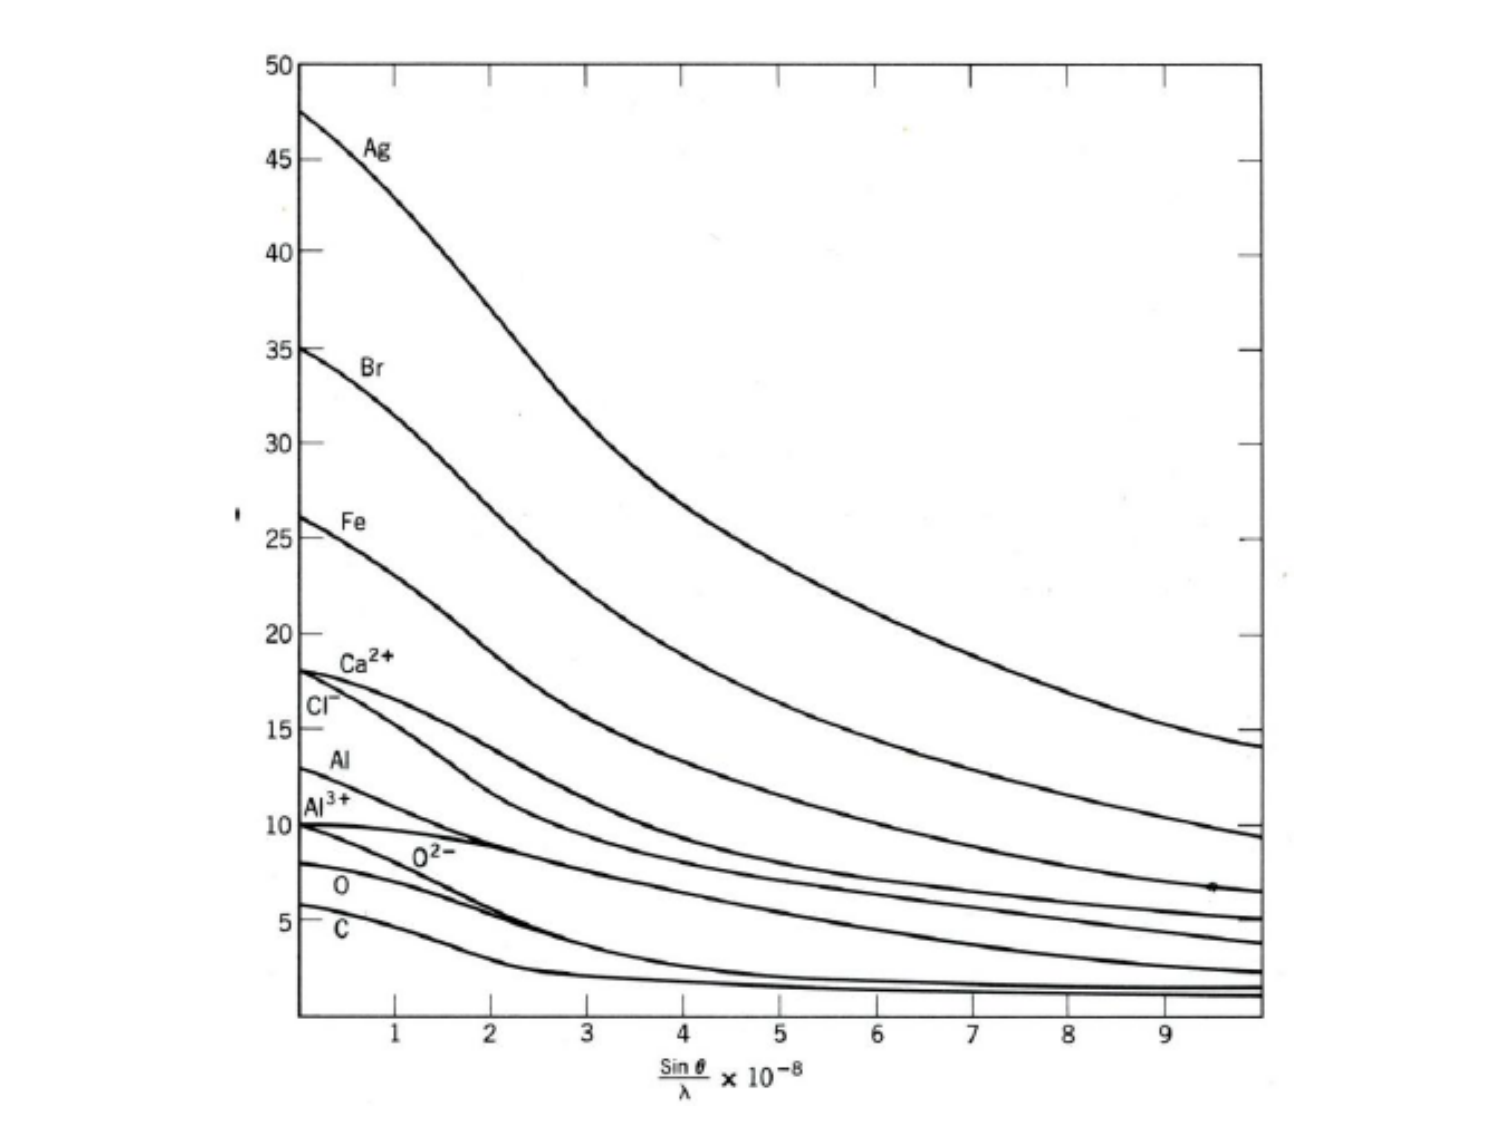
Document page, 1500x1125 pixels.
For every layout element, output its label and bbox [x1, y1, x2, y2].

picture [218, 12, 1294, 1107]
